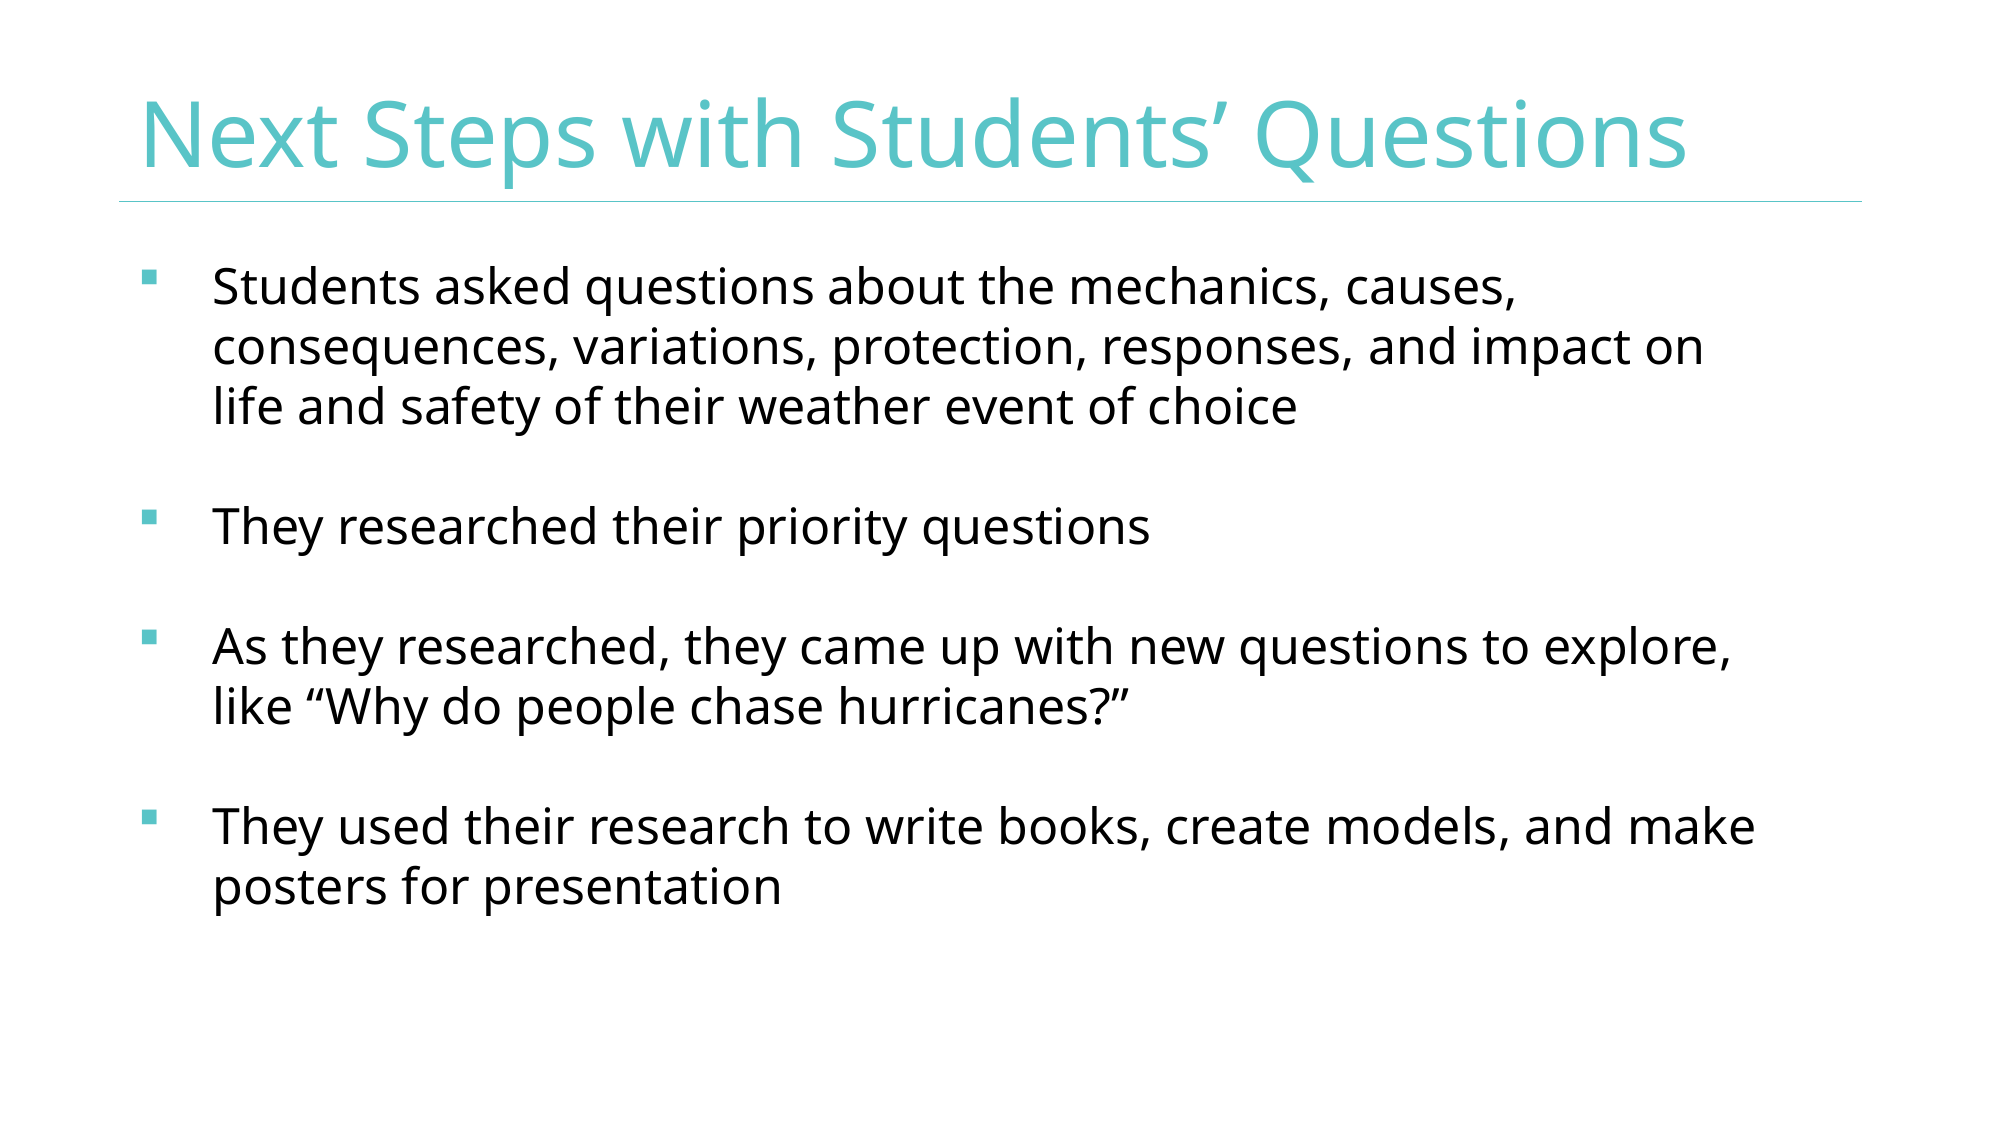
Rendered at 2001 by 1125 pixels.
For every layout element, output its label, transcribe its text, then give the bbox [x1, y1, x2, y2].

text_box Students asked questions about the mechanics, causes, consequences, variations, protection, responses, and impact on life and safety of their weather event of choice They researched their priority questions As they researched, they came up with new questions to explore, like “Why do people chase hurricanes?” They used their research to write books, create models, and make posters for presentation [123, 246, 1778, 922]
title Next Steps with Students’ Questions [123, 68, 1849, 216]
